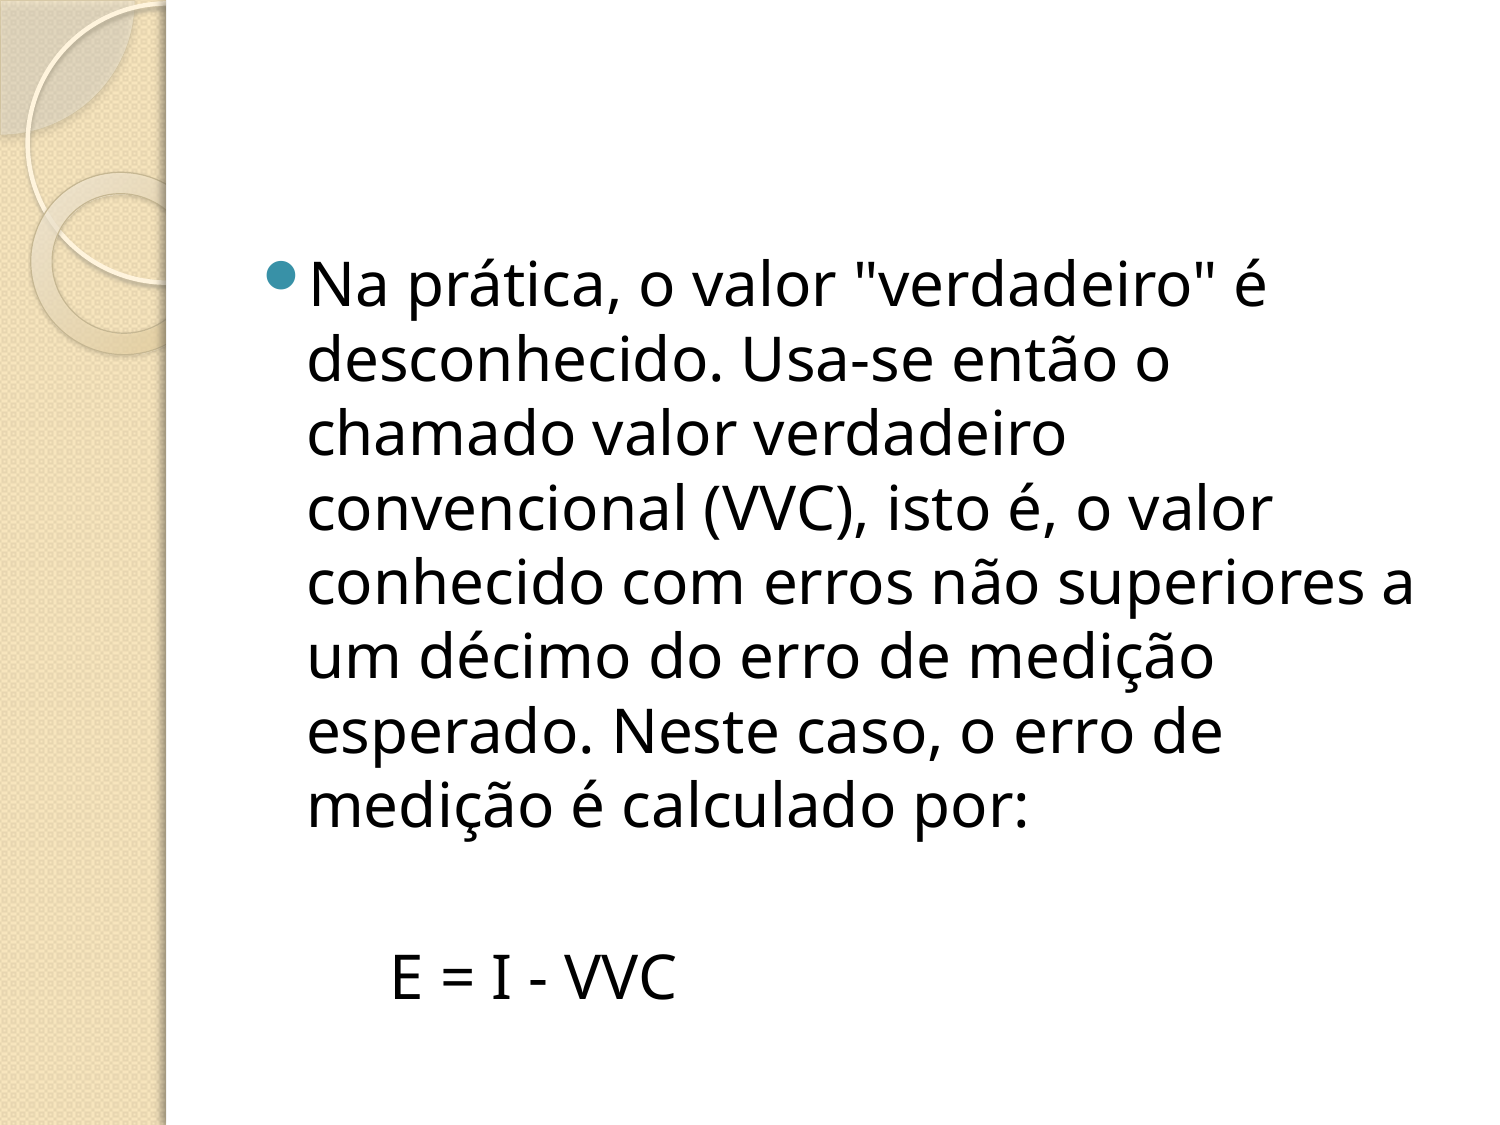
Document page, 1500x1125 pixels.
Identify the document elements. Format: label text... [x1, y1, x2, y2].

list Na prática, o valor "verdadeiro" é desconhecido. Usa-se então o chamado valor verdadeiro convencional (VVC), isto é, o valor conhecido com erros não superiores a um décimo do erro de medição esperado. Neste caso, o erro de medição é calculado por: E = I - VVC [235, 237, 1466, 1025]
